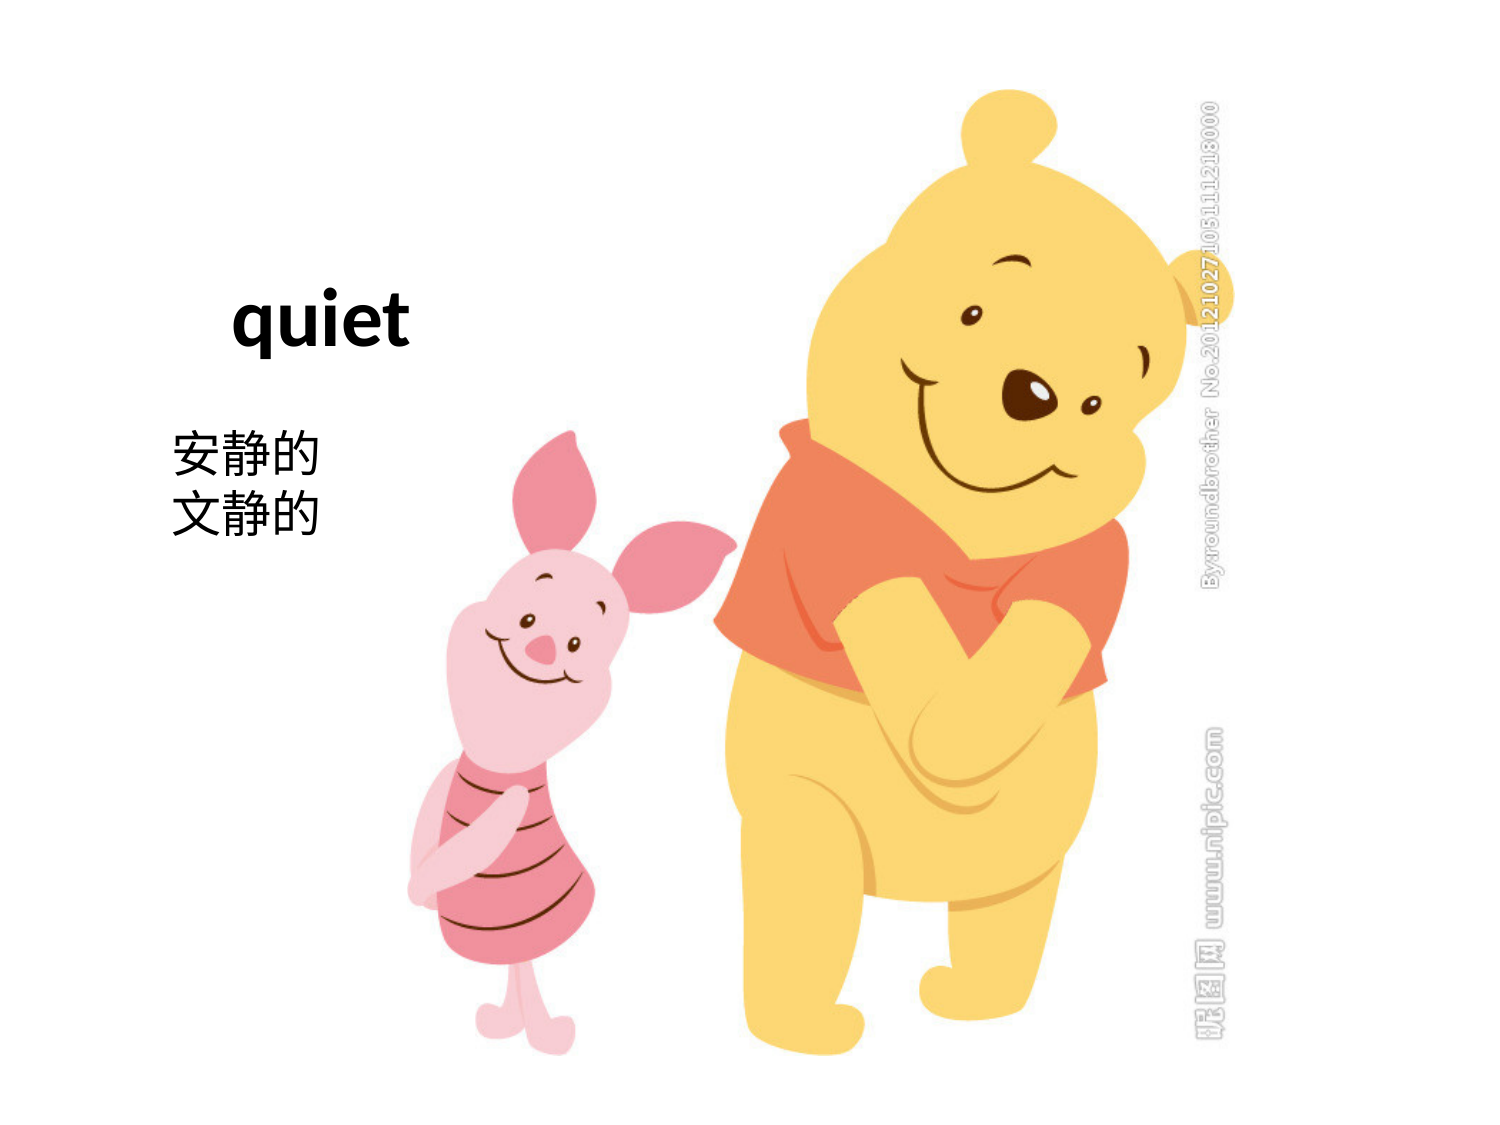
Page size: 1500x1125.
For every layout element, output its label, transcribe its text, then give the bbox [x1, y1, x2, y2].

text_box quiet 安静的 文静的 [41, 255, 402, 551]
picture [407, 89, 1235, 1056]
